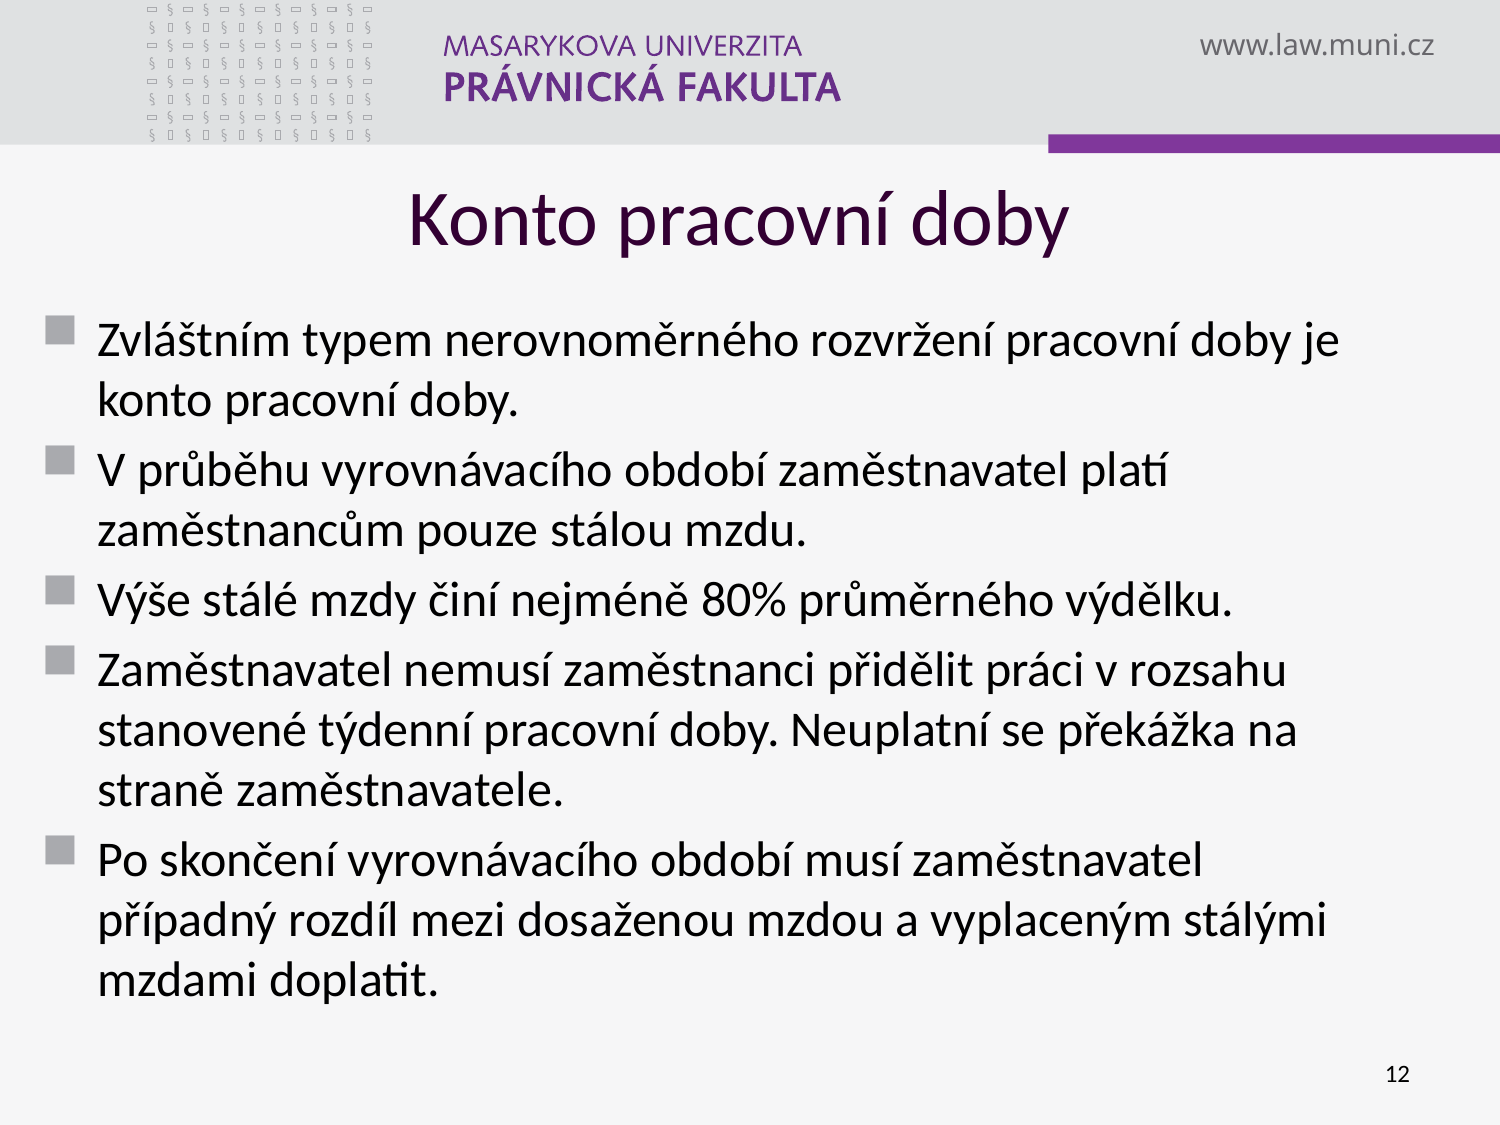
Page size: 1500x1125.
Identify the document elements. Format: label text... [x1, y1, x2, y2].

text_box 12 [1074, 1042, 1425, 1103]
text_box Konto pracovní doby [64, 148, 1415, 279]
list Zvláštním typem nerovnoměrného rozvržení pracovní doby je konto pracovní doby. V průběhu vyrovnávacího období zaměstnavatel platí zaměstnancům pouze stálou mzdu. Výše stálé mzdy činí nejméně 80% průměrného výdělku. Zaměstnavatel nemusí zaměstnanci přidělit práci v rozsahu stanovené týdenní pracovní doby. Neuplatní se překážka na straně zaměstnavatele. Po skončení vyrovnávacího období musí zaměstnavatel případný rozdíl mezi dosaženou mzdou a vyplaceným stálými mzdami doplatit. [41, 306, 1392, 1047]
